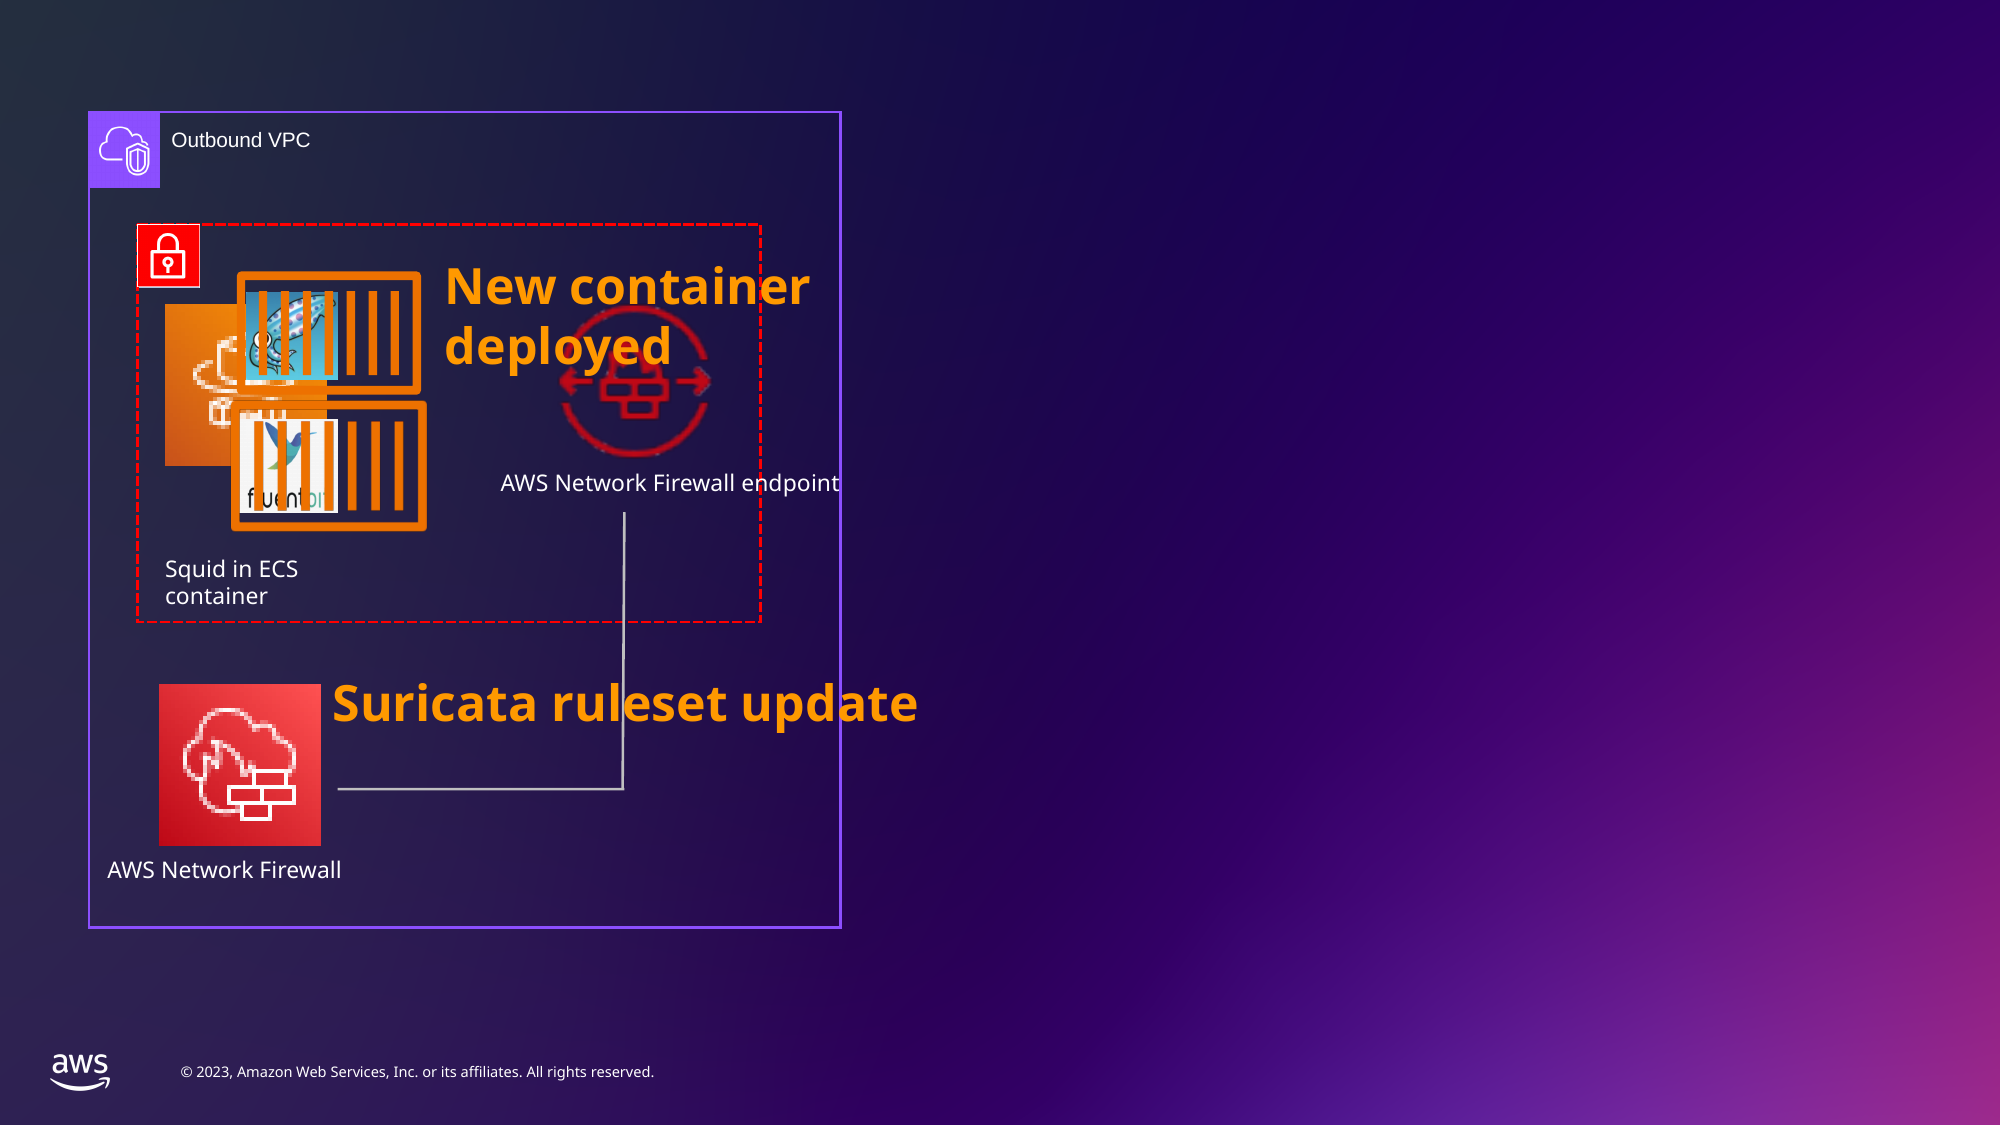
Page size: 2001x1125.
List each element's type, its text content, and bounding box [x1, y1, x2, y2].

picture [0, 0, 2000, 1125]
text_box Outbound VPC [88, 112, 841, 928]
text_box AWS Network Firewall endpoint [500, 468, 841, 496]
text_box AWS Network Firewall [107, 855, 424, 884]
text_box [137, 224, 761, 623]
text_box New container deployed [444, 254, 1047, 374]
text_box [236, 271, 421, 395]
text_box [222, 355, 436, 578]
text_box Suricata ruleset update [319, 671, 1072, 732]
text_box Squid in ECS container [165, 554, 408, 610]
